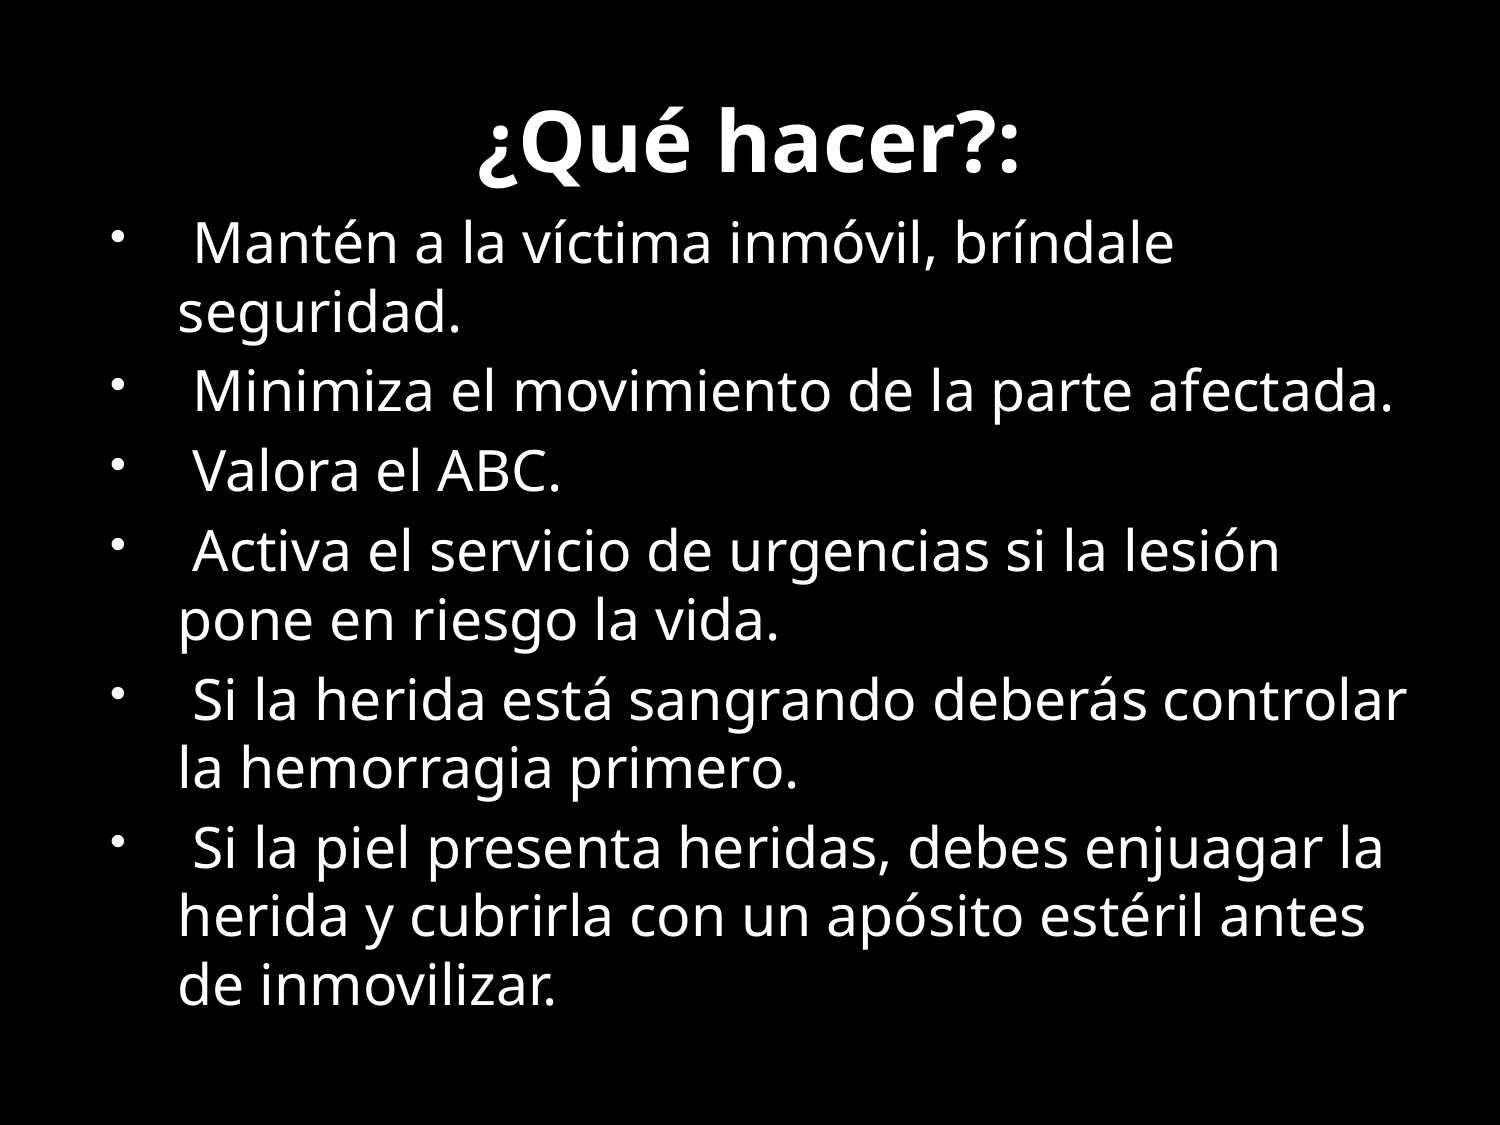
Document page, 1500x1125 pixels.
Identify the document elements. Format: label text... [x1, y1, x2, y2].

title ¿Qué hacer?: [75, 45, 1425, 199]
list Mantén a la víctima inmóvil, bríndale seguridad. Minimiza el movimiento de la parte afectada. Valora el ABC. Activa el servicio de urgencias si la lesión pone en riesgo la vida. Si la herida está sangrando deberás controlar la hemorragia primero. Si la piel presenta heridas, debes enjuagar la herida y cubrirla con un apósito estéril antes de inmovilizar. [75, 199, 1425, 1090]
